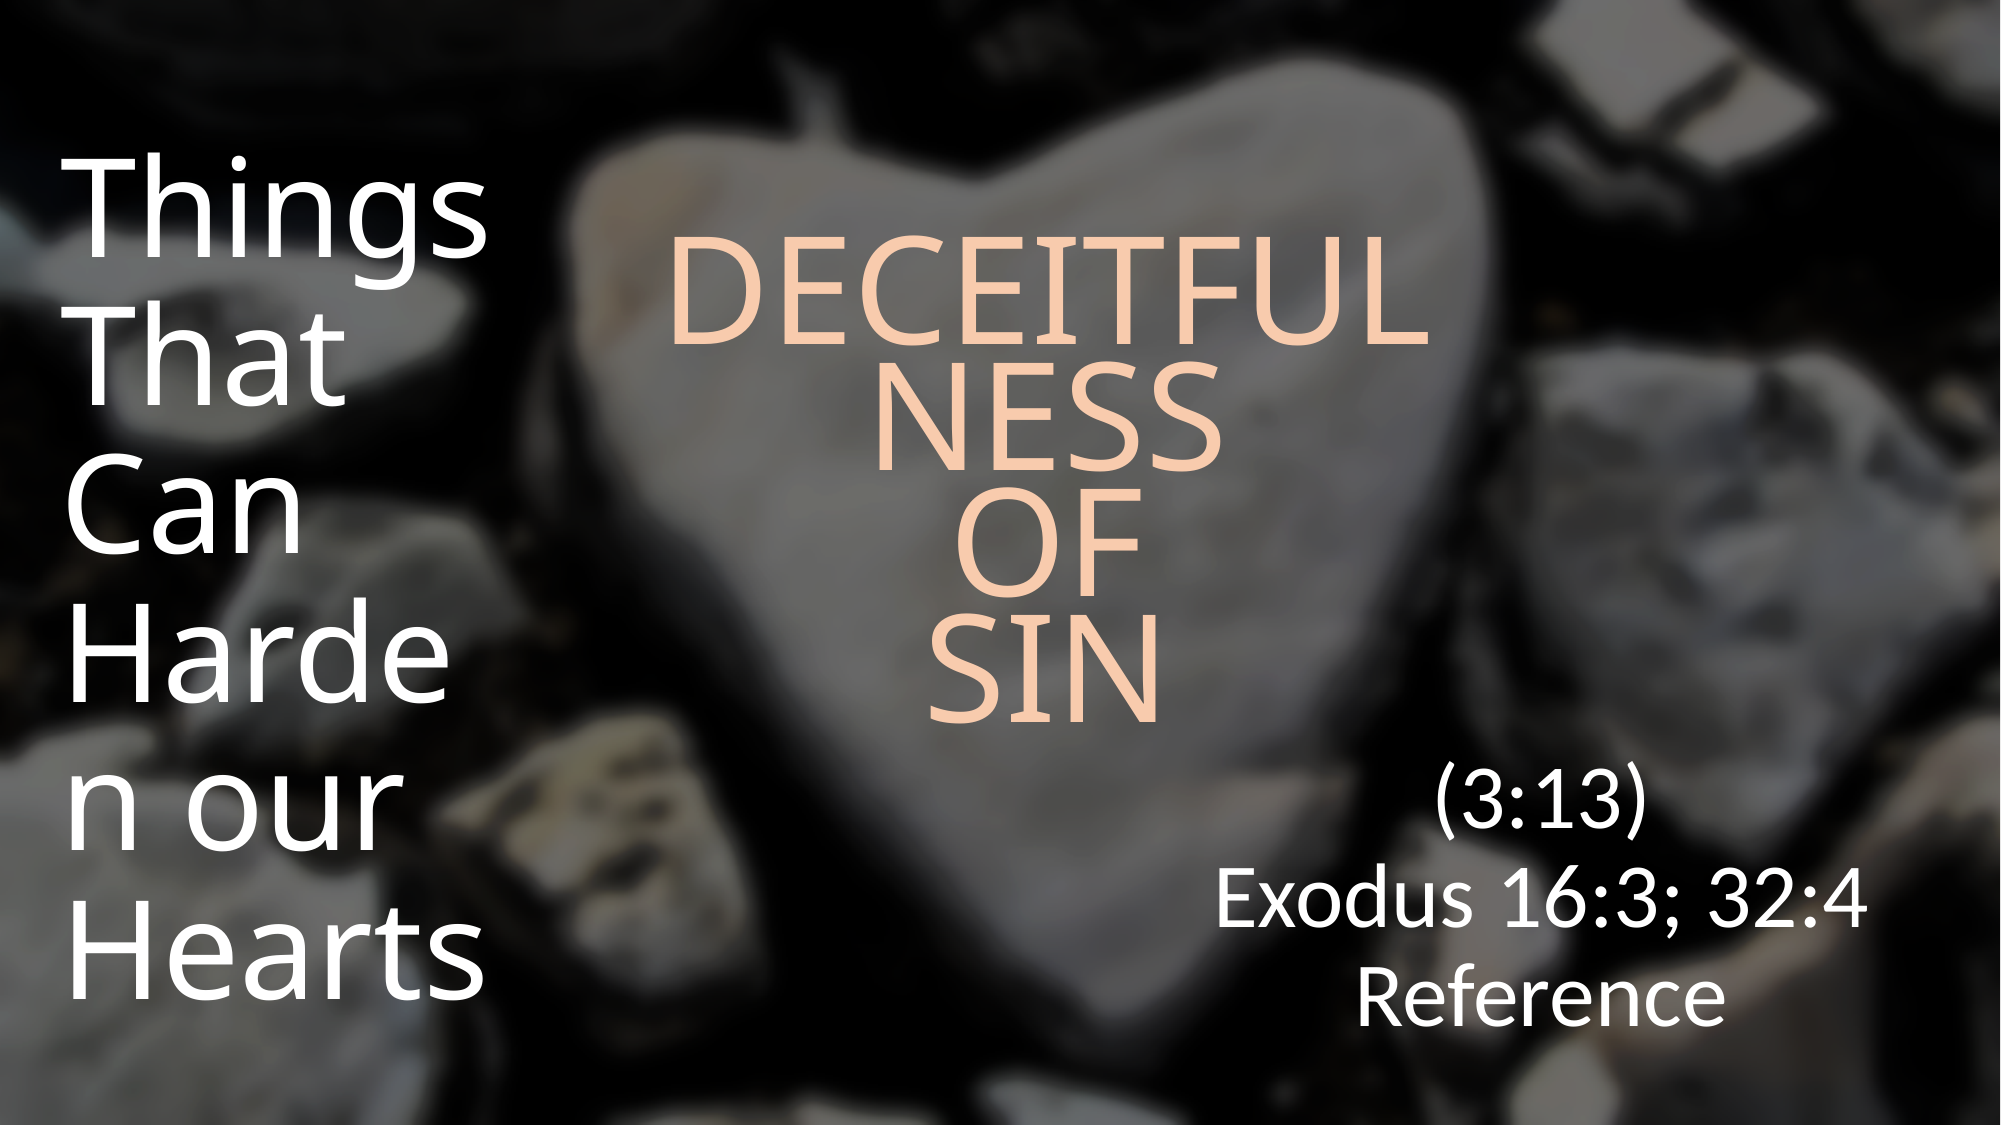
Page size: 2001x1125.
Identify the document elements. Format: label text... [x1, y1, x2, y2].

subtitle (3:13) Exodus 16:3; 32:4 Reference [1128, 742, 1955, 1064]
text_box Deceitfulness of Sin [603, 236, 1490, 755]
title Things That Can Harden our Hearts [45, 88, 553, 1037]
picture [0, 0, 2001, 1125]
